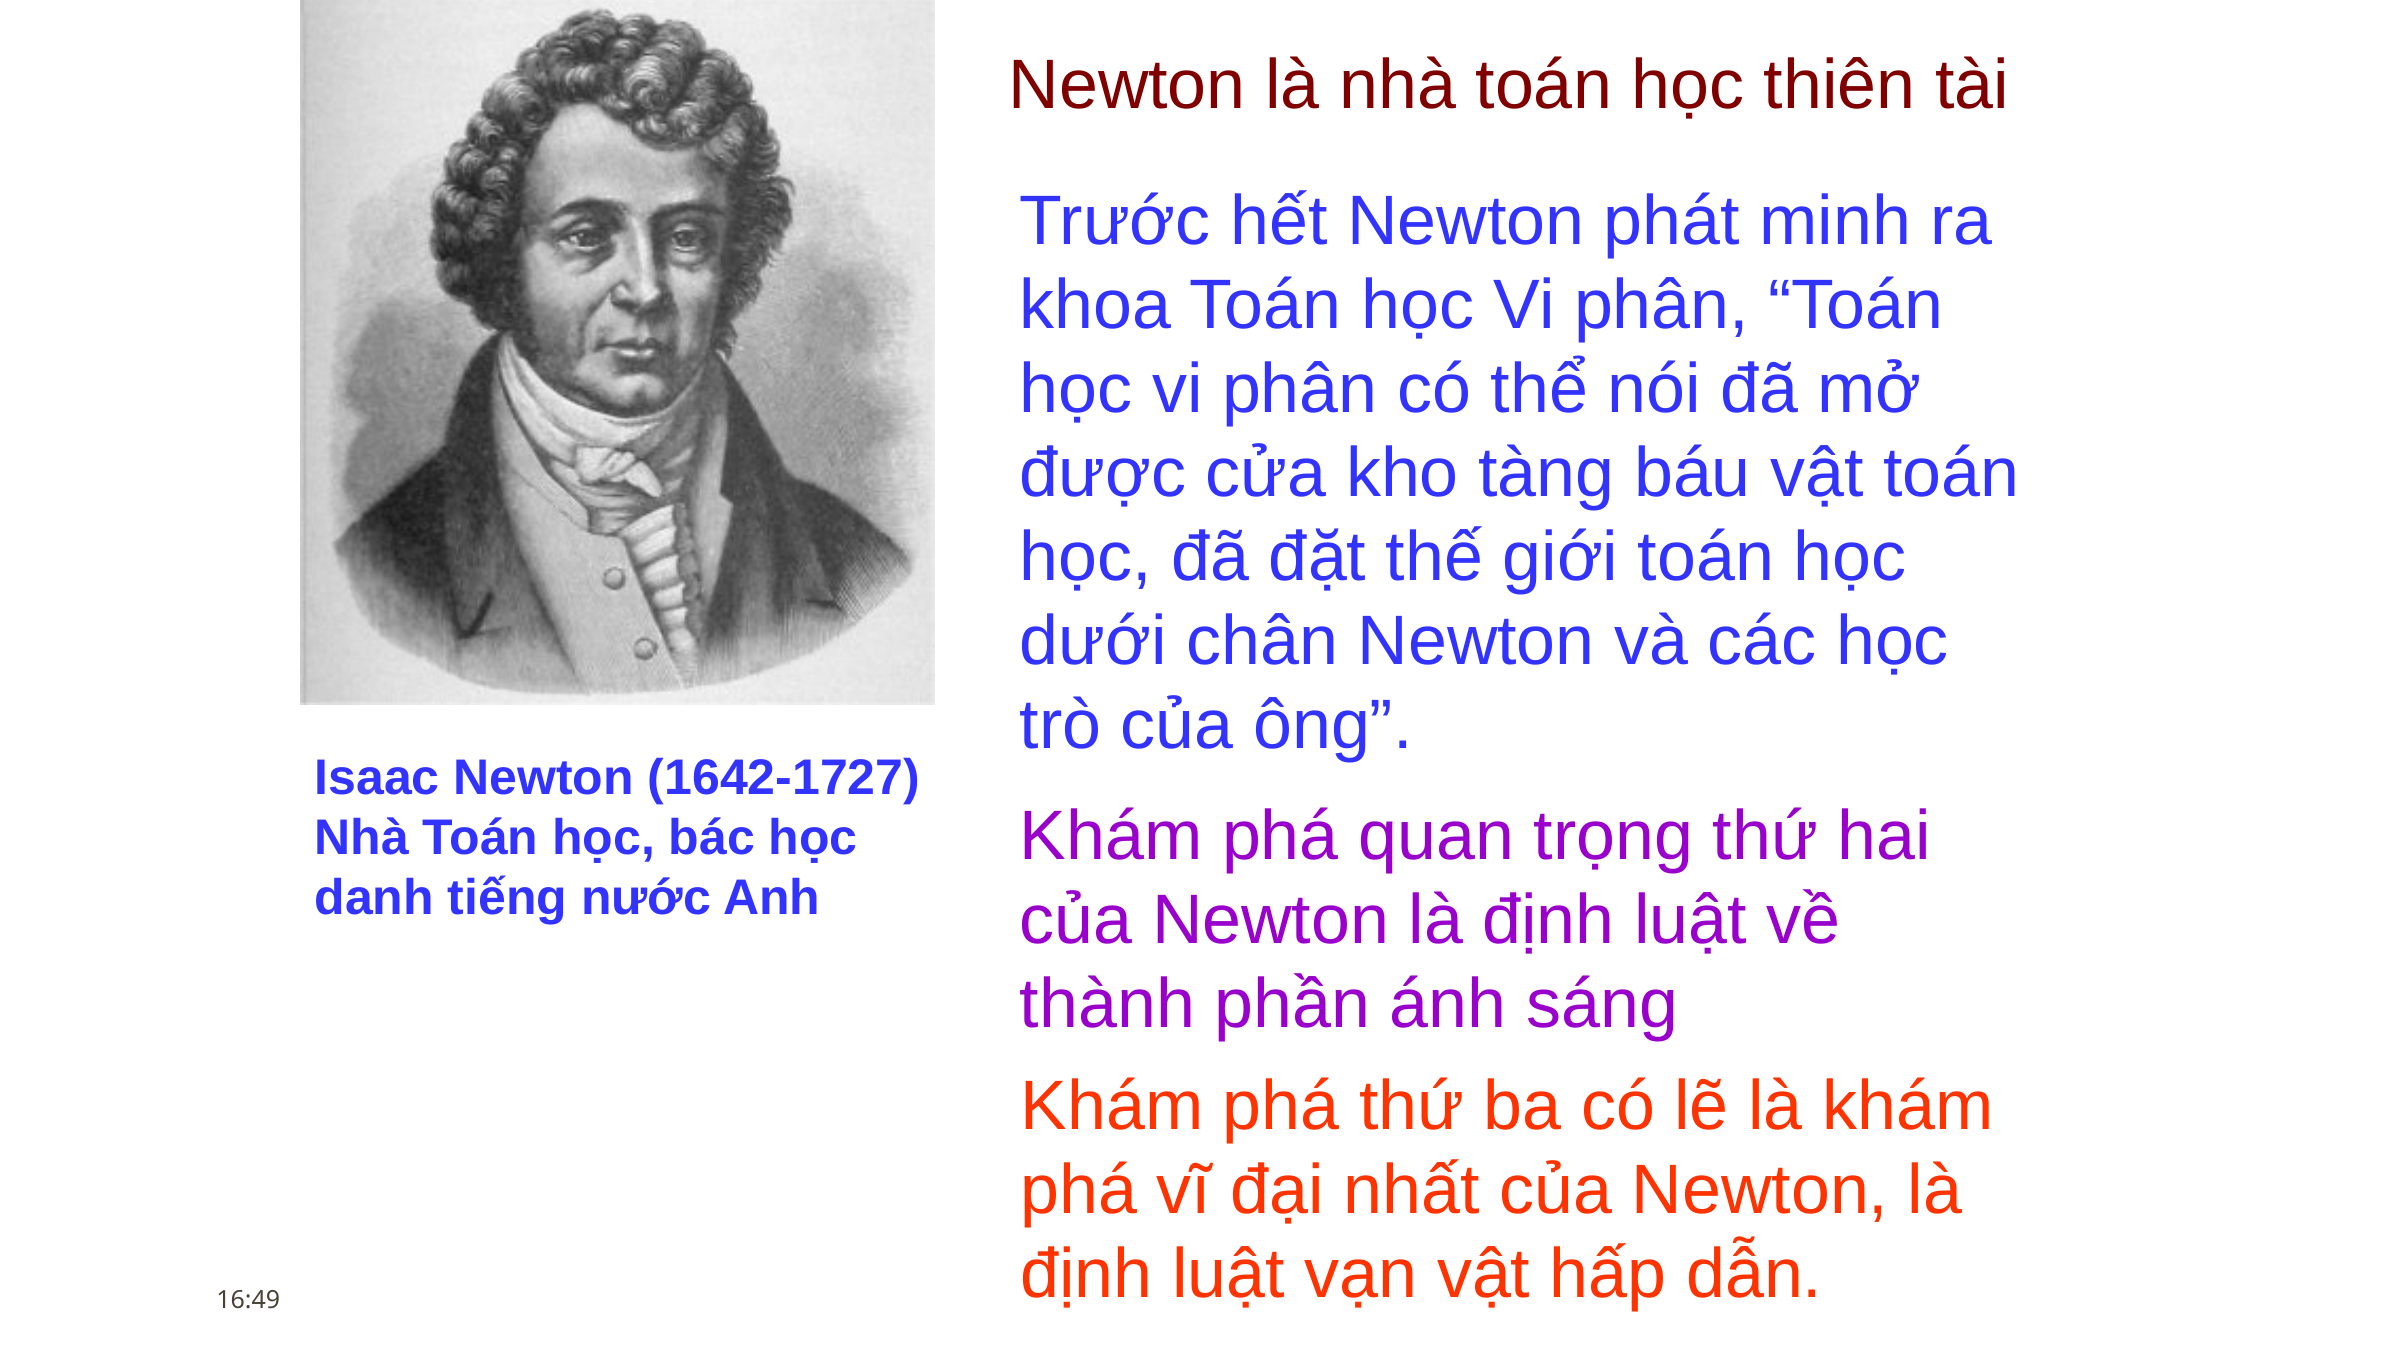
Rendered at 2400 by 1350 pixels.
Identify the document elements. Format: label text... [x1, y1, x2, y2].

text_box Newton là nhà toán học thiên tài [994, 31, 2037, 131]
picture [299, 0, 936, 706]
text_box Trước hết Newton phát minh ra khoa Toán học Vi phân, “Toán học vi phân có thể nói đã mở được cửa kho tàng báu vật toán học, đã đặt thế giới toán học dưới chân Newton và các học trò của ông”. [1004, 166, 2041, 770]
text_box Isaac Newton (1642-1727) Nhà Toán học, bác học danh tiếng nước Anh [300, 736, 946, 932]
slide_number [201, 1273, 626, 1328]
text_box Khám phá thứ ba có lẽ là khám phá vĩ đại nhất của Newton, là định luật vạn vật hấp dẫn. [1005, 1051, 2041, 1319]
text_box Khám phá quan trọng thứ hai của Newton là định luật về thành phần ánh sáng [1004, 781, 2010, 1049]
